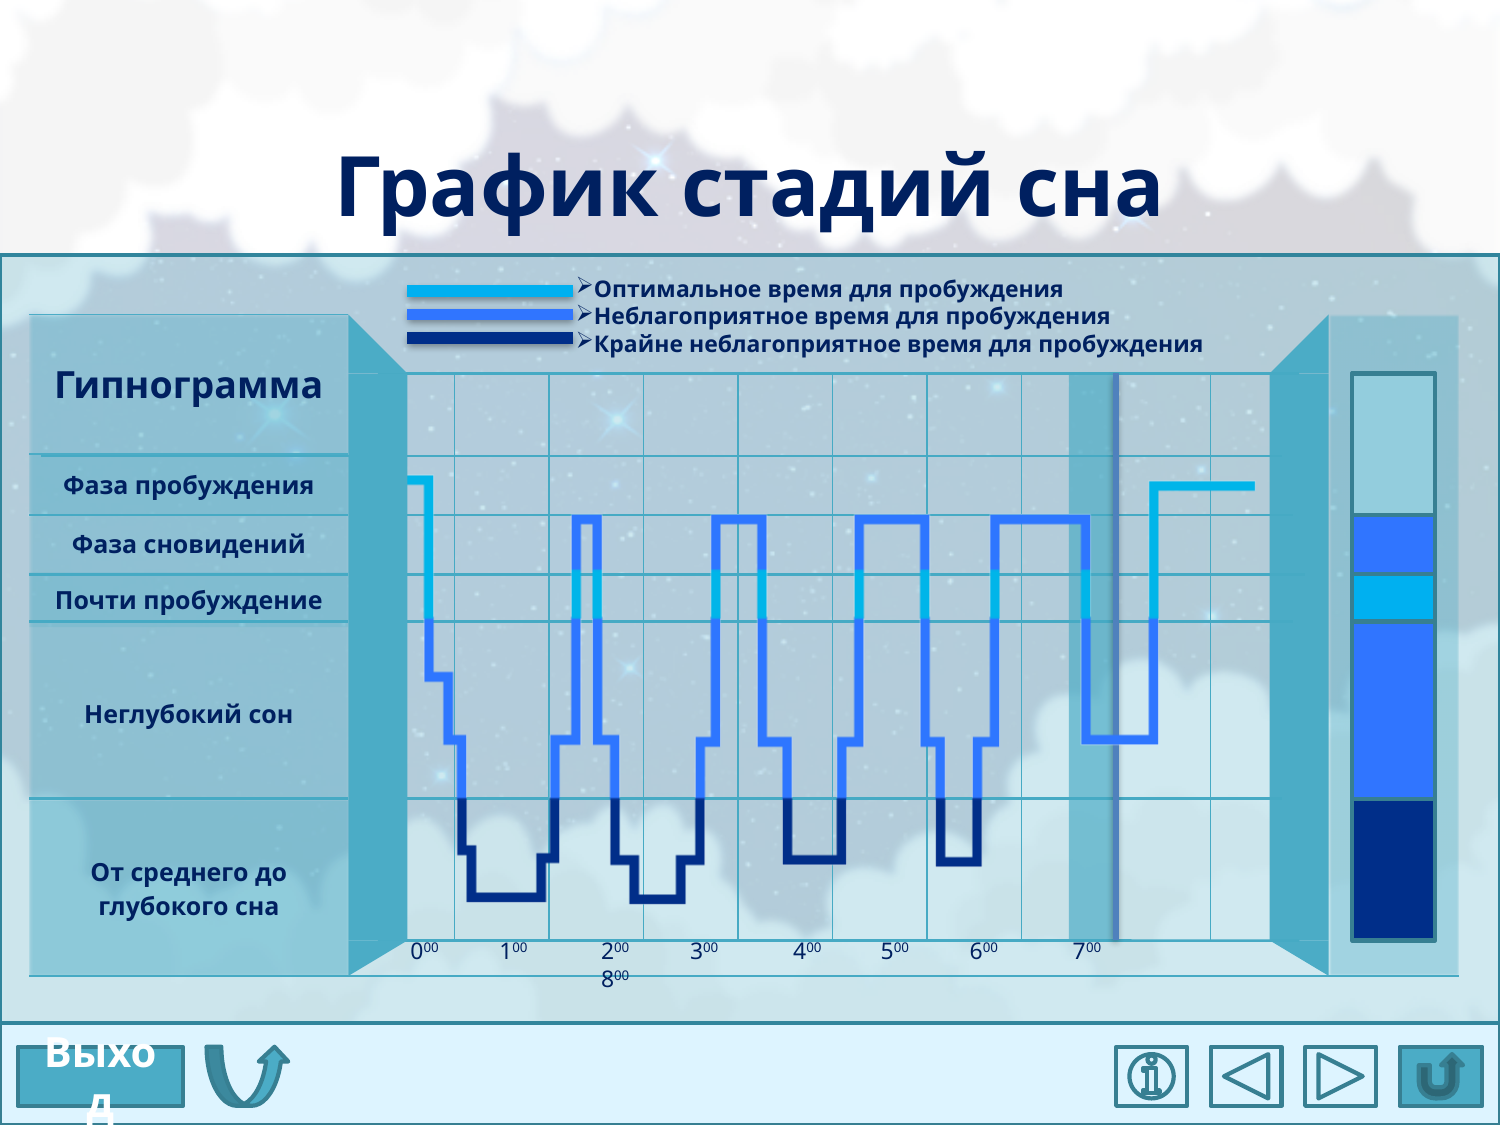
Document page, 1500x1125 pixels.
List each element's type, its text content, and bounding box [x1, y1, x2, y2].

text_box [1398, 1045, 1484, 1108]
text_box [348, 314, 408, 977]
text_box [1114, 1045, 1189, 1108]
picture [0, 0, 1500, 1029]
title График стадий сна [265, 125, 1235, 216]
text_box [17, 1046, 184, 1107]
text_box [407, 290, 573, 339]
text_box [204, 1044, 291, 1108]
text_box [1303, 1045, 1378, 1108]
text_box [1209, 1045, 1284, 1108]
